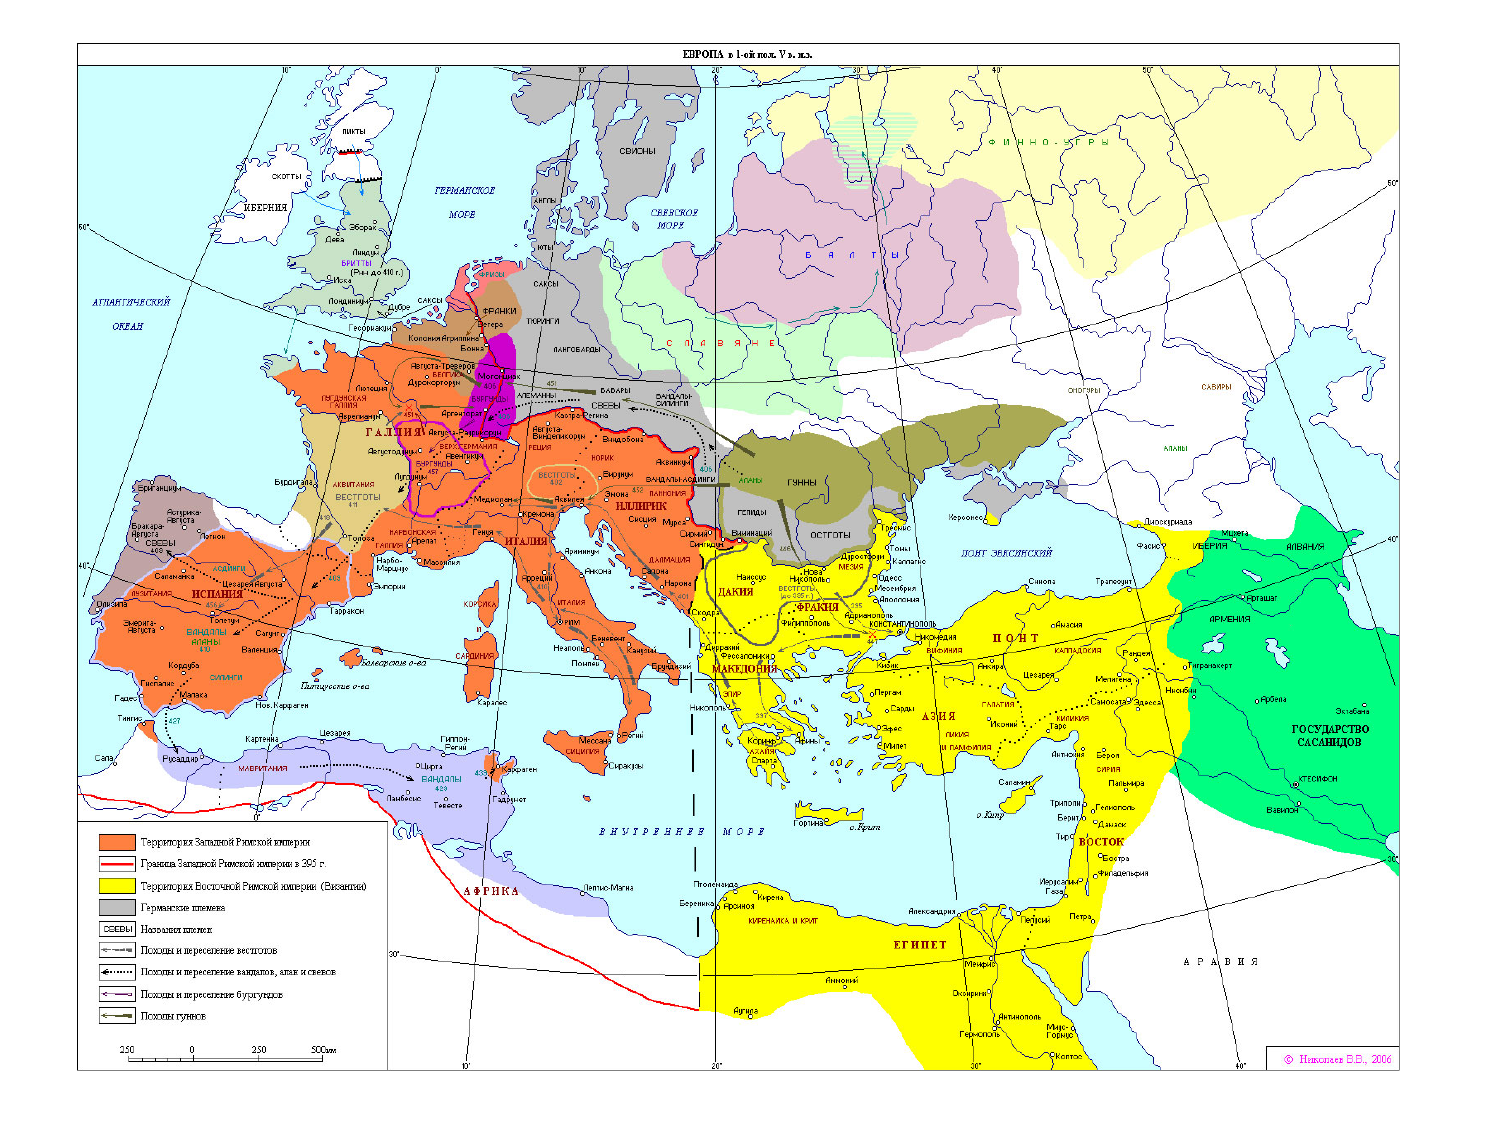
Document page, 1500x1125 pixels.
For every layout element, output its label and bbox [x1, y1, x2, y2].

list [76, 42, 1400, 1071]
